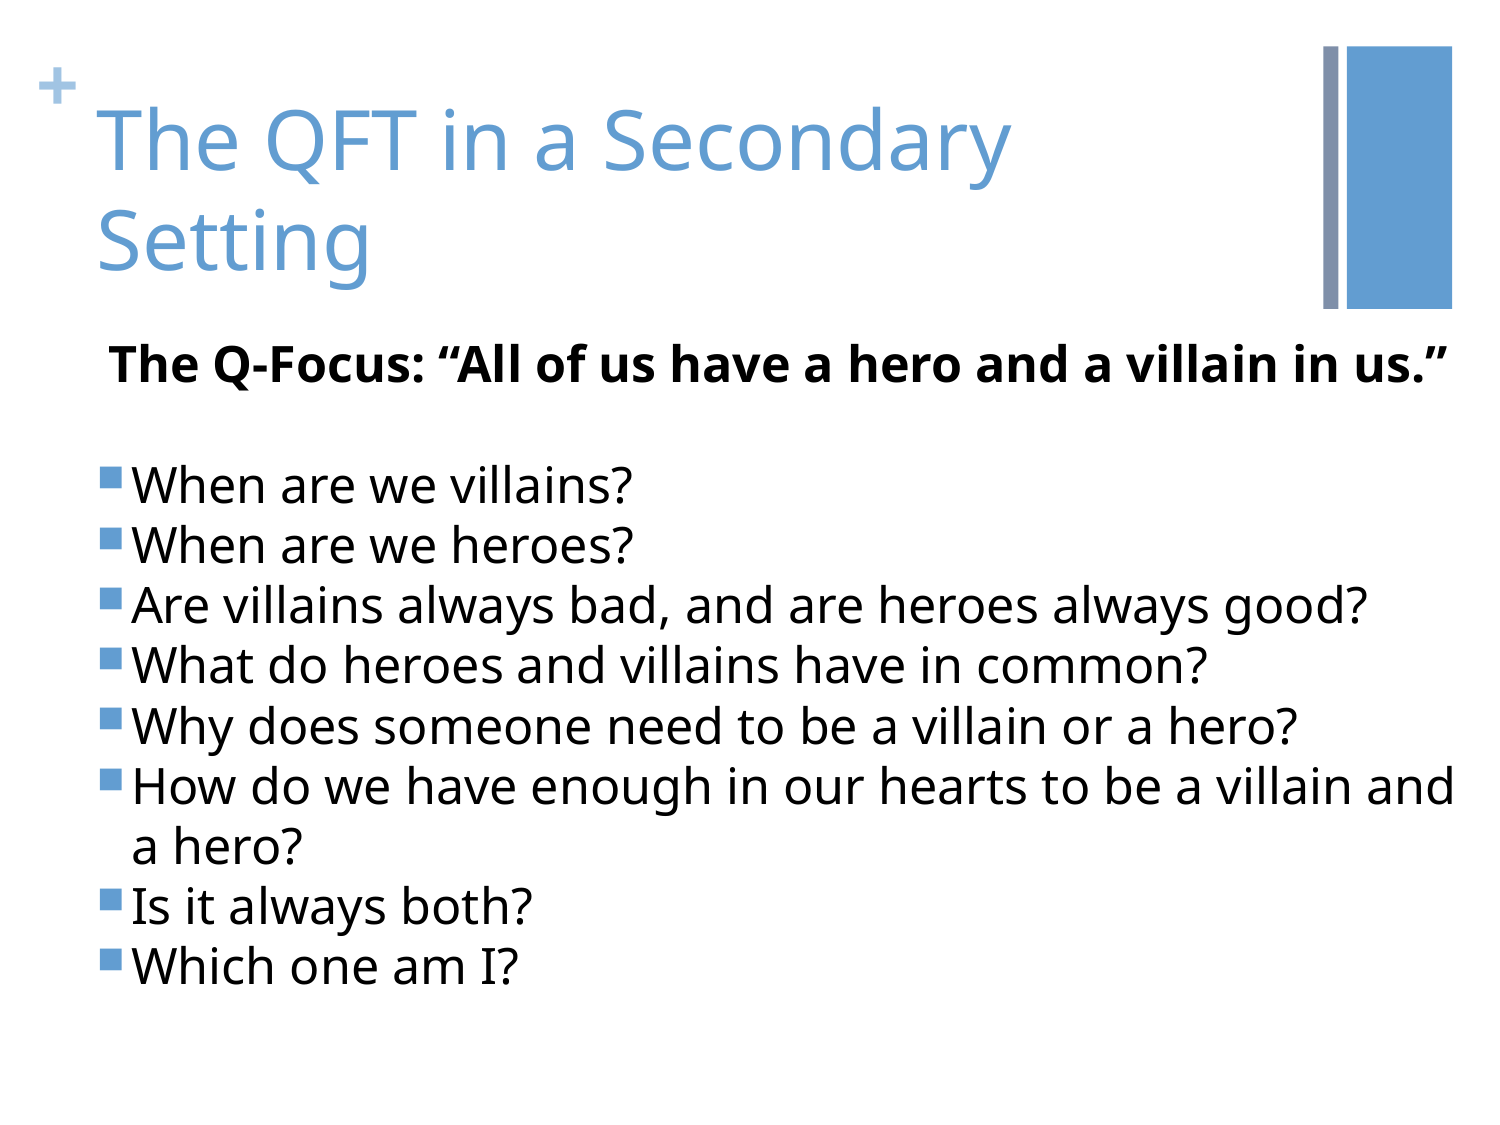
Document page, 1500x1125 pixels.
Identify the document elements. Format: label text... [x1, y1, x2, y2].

title The QFT in a Secondary Setting [81, 79, 1322, 263]
list The Q-Focus: “All of us have a hero and a villain in us.” When are we villains? When are we heroes? Are villains always bad, and are heroes always good? What do heroes and villains have in common? Why does someone need to be a villain or a hero? How do we have enough in our hearts to be a villain and a hero? Is it always both? Which one am I? [81, 324, 1476, 1005]
